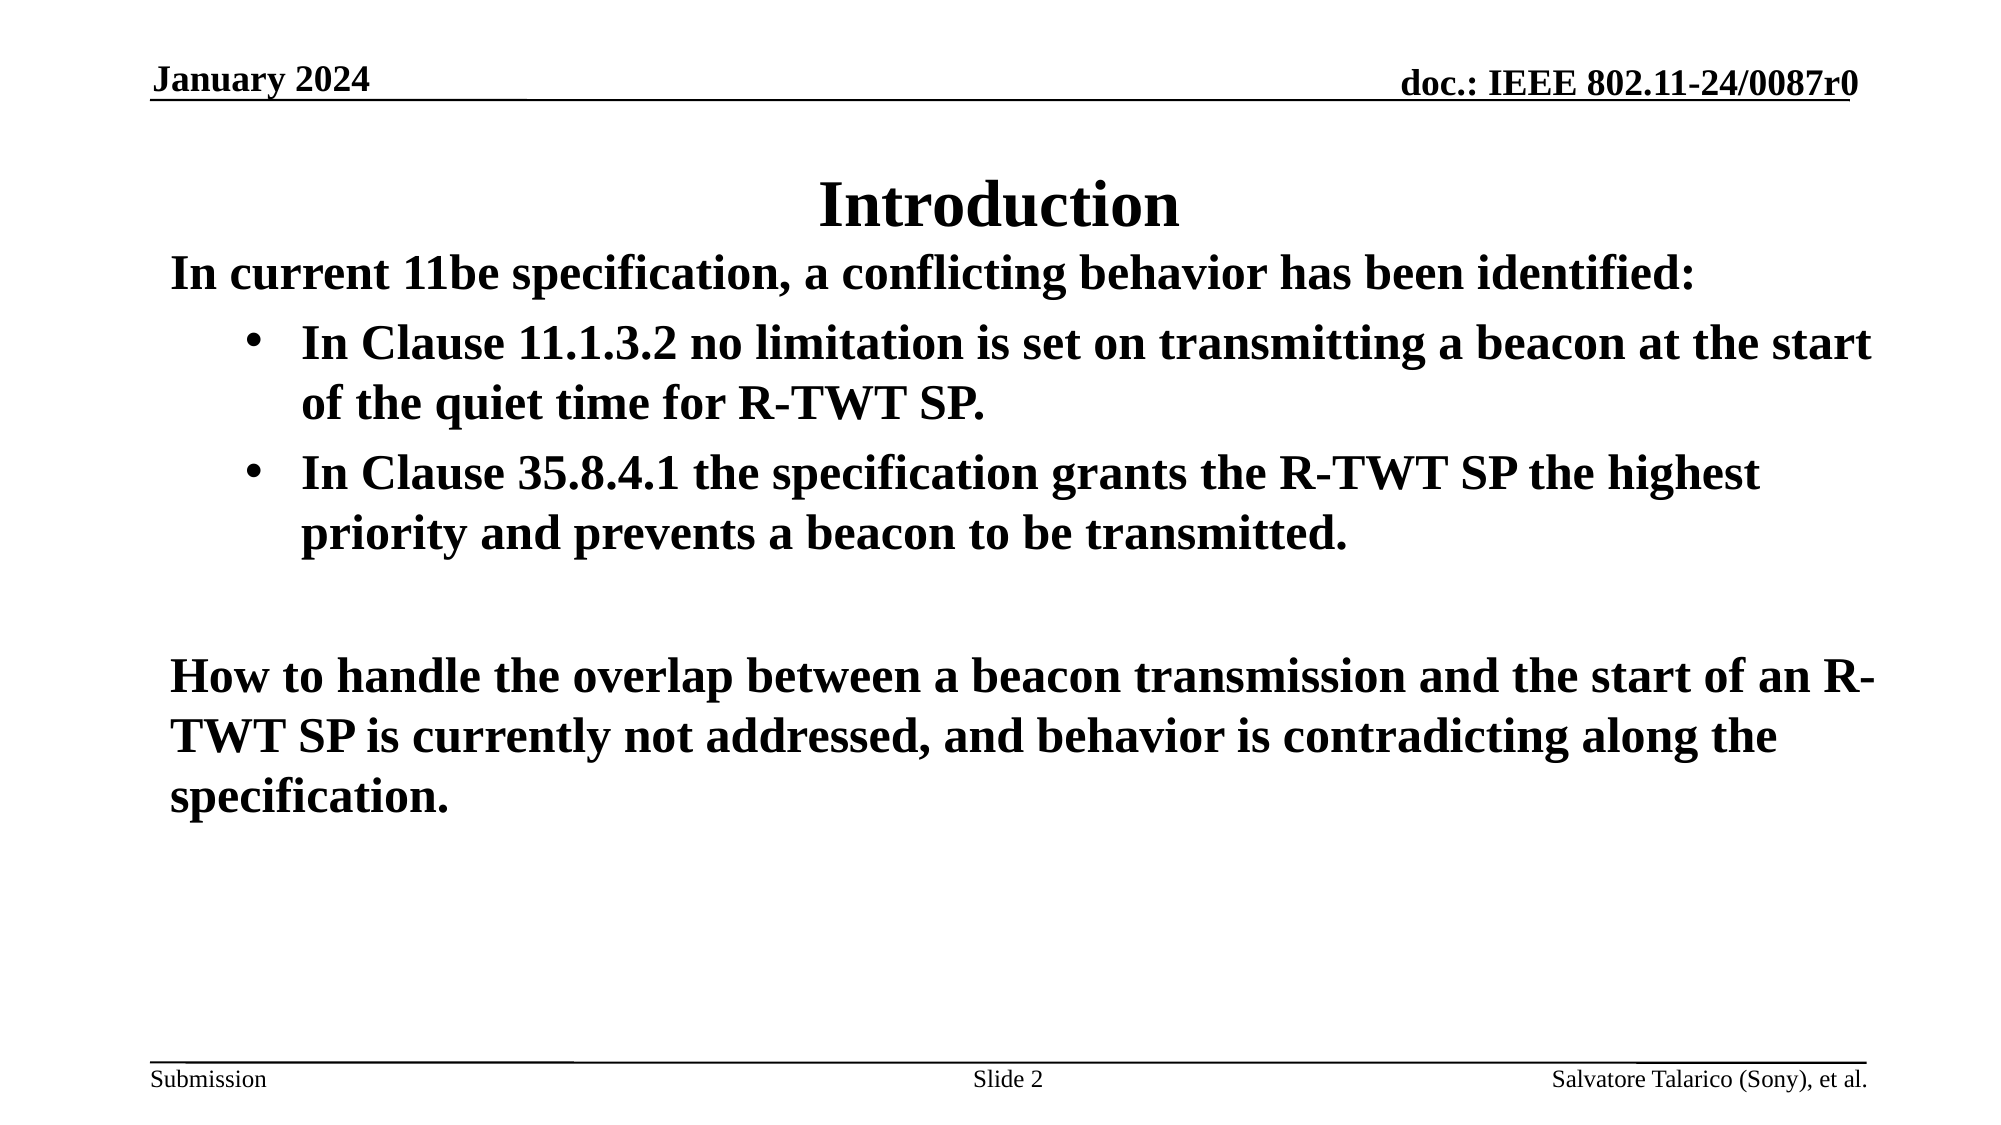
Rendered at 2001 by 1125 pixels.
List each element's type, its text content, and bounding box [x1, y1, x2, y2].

title Introduction [149, 112, 1850, 288]
footer Salvatore Talarico (Sony), et al. [1171, 1061, 1869, 1093]
slide_number Slide 2 [950, 1061, 1067, 1123]
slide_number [152, 54, 563, 100]
list In current 11be specification, a conflicting behavior has been identified: In Clause 11.1.3.2 no limitation is set on transmitting a beacon at the start of the quiet time for R-TWT SP. In Clause 35.8.4.1 the specification grants the R-TWT SP the highest priority and prevents a beacon to be transmitted. How to handle the overlap between a beacon transmission and the start of an R-TWT SP is currently not addressed, and behavior is contradicting along the specification. [154, 231, 1901, 1046]
